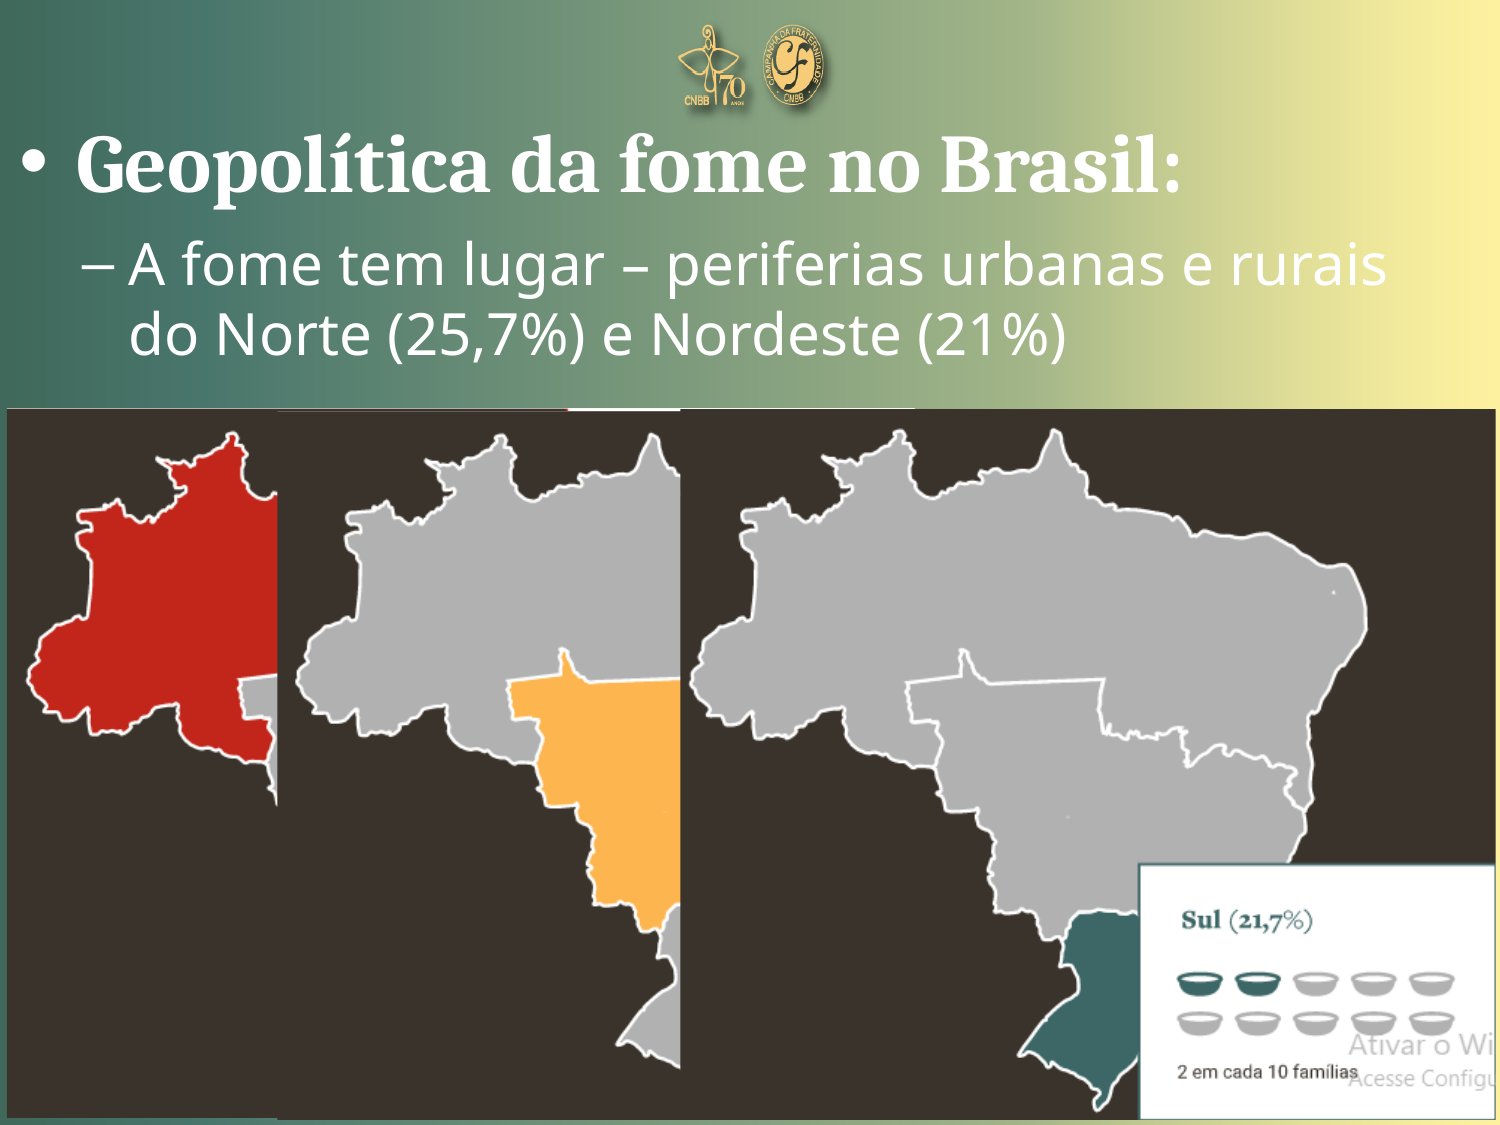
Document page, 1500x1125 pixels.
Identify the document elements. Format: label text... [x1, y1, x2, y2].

picture [0, 0, 1500, 1125]
list Geopolítica da fome no Brasil: [4, 101, 1459, 220]
text_box A fome tem lugar – periferias urbanas e rurais do Norte (25,7%) e Nordeste (21%) [10, 219, 1465, 397]
